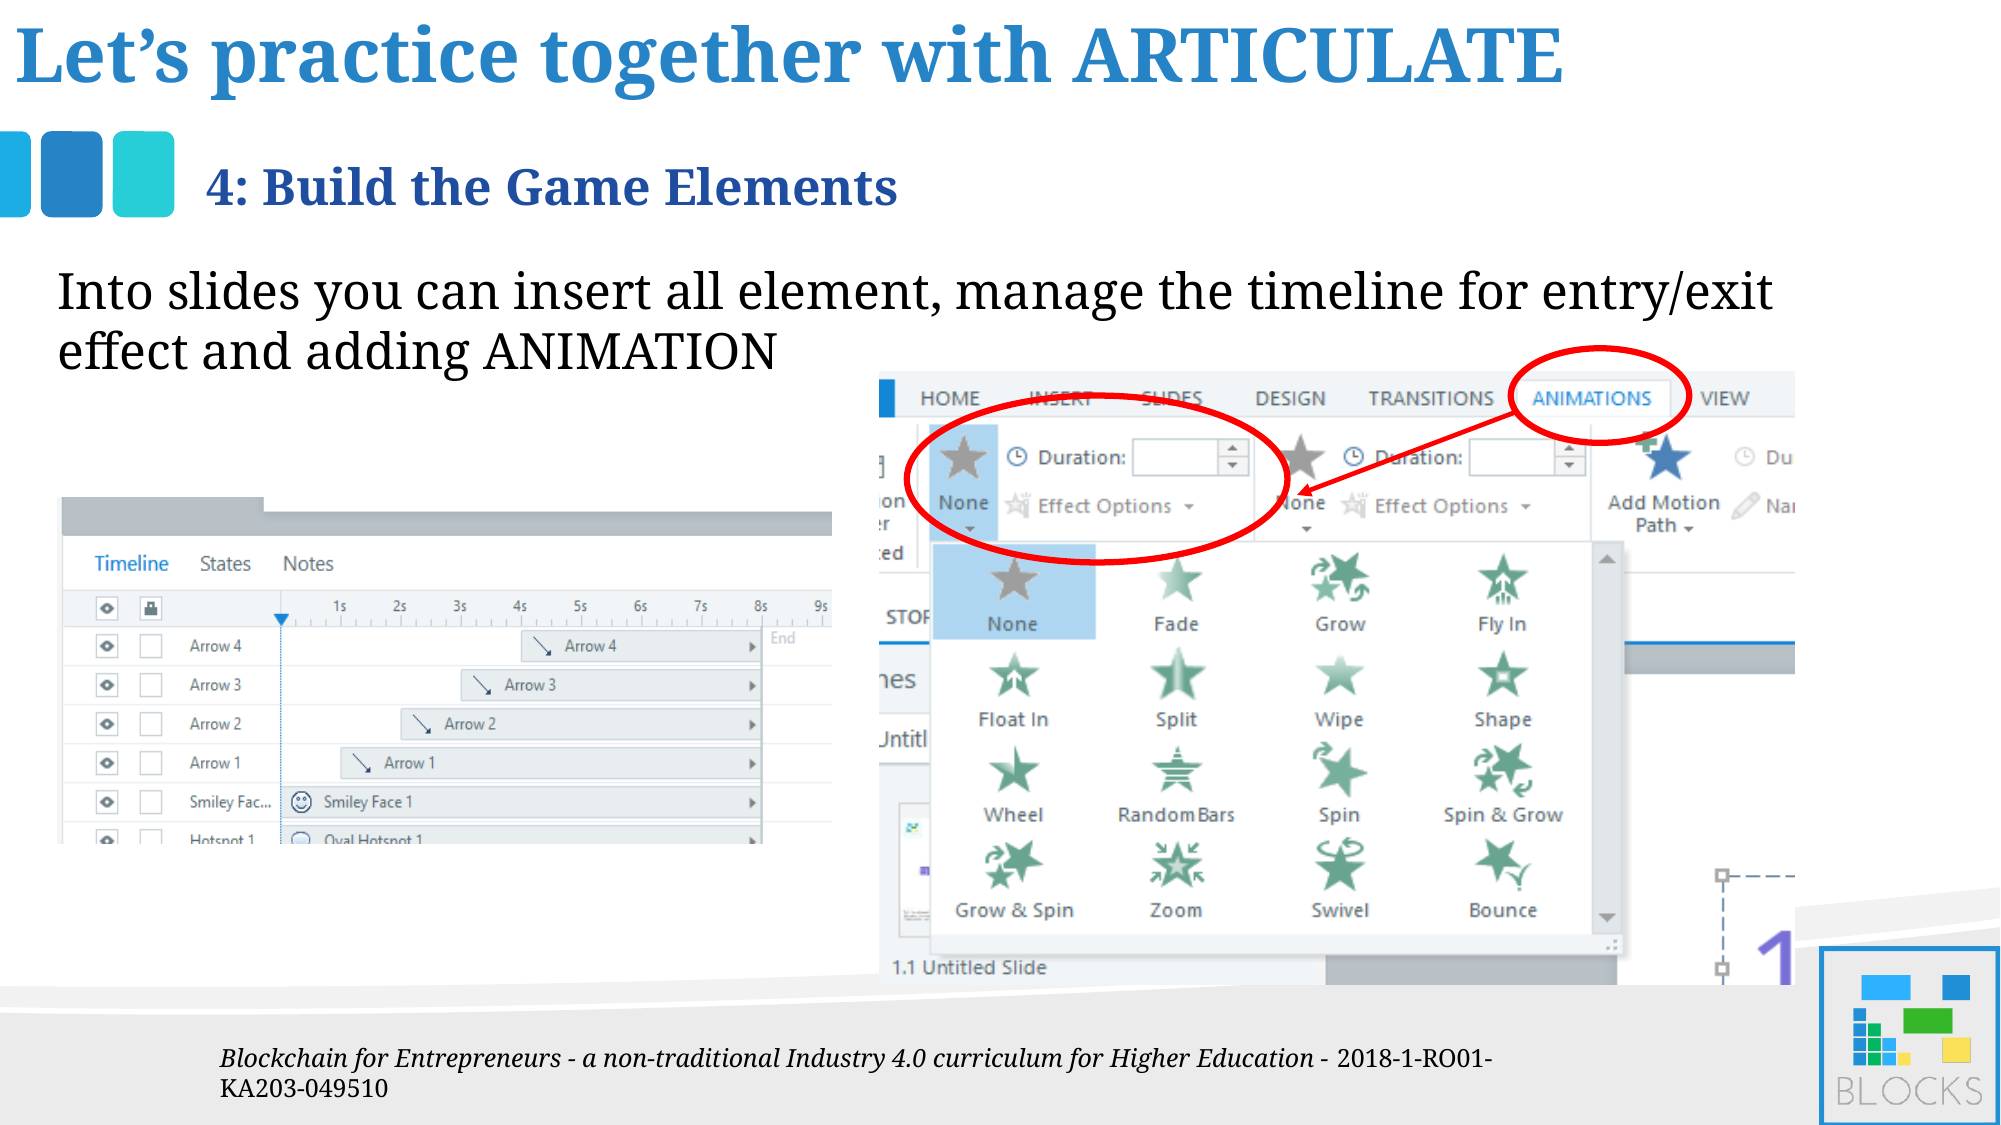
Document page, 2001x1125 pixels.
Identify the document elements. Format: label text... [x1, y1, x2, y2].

text_box 4: Build the Game Elements [191, 148, 1580, 223]
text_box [879, 348, 1795, 985]
title Let’s practice together with ARTICULATE [0, 0, 1600, 203]
picture [57, 497, 832, 844]
text_box Into slides you can insert all element, manage the timeline for entry/exit effect and adding ANIMATION [42, 252, 1884, 388]
picture [1791, 918, 2001, 1125]
footer Blockchain for Entrepreneurs - a non-traditional Industry 4.0 curriculum for Higher Education - 2018-1-RO01-KA203-049510 [200, 1057, 1560, 1088]
